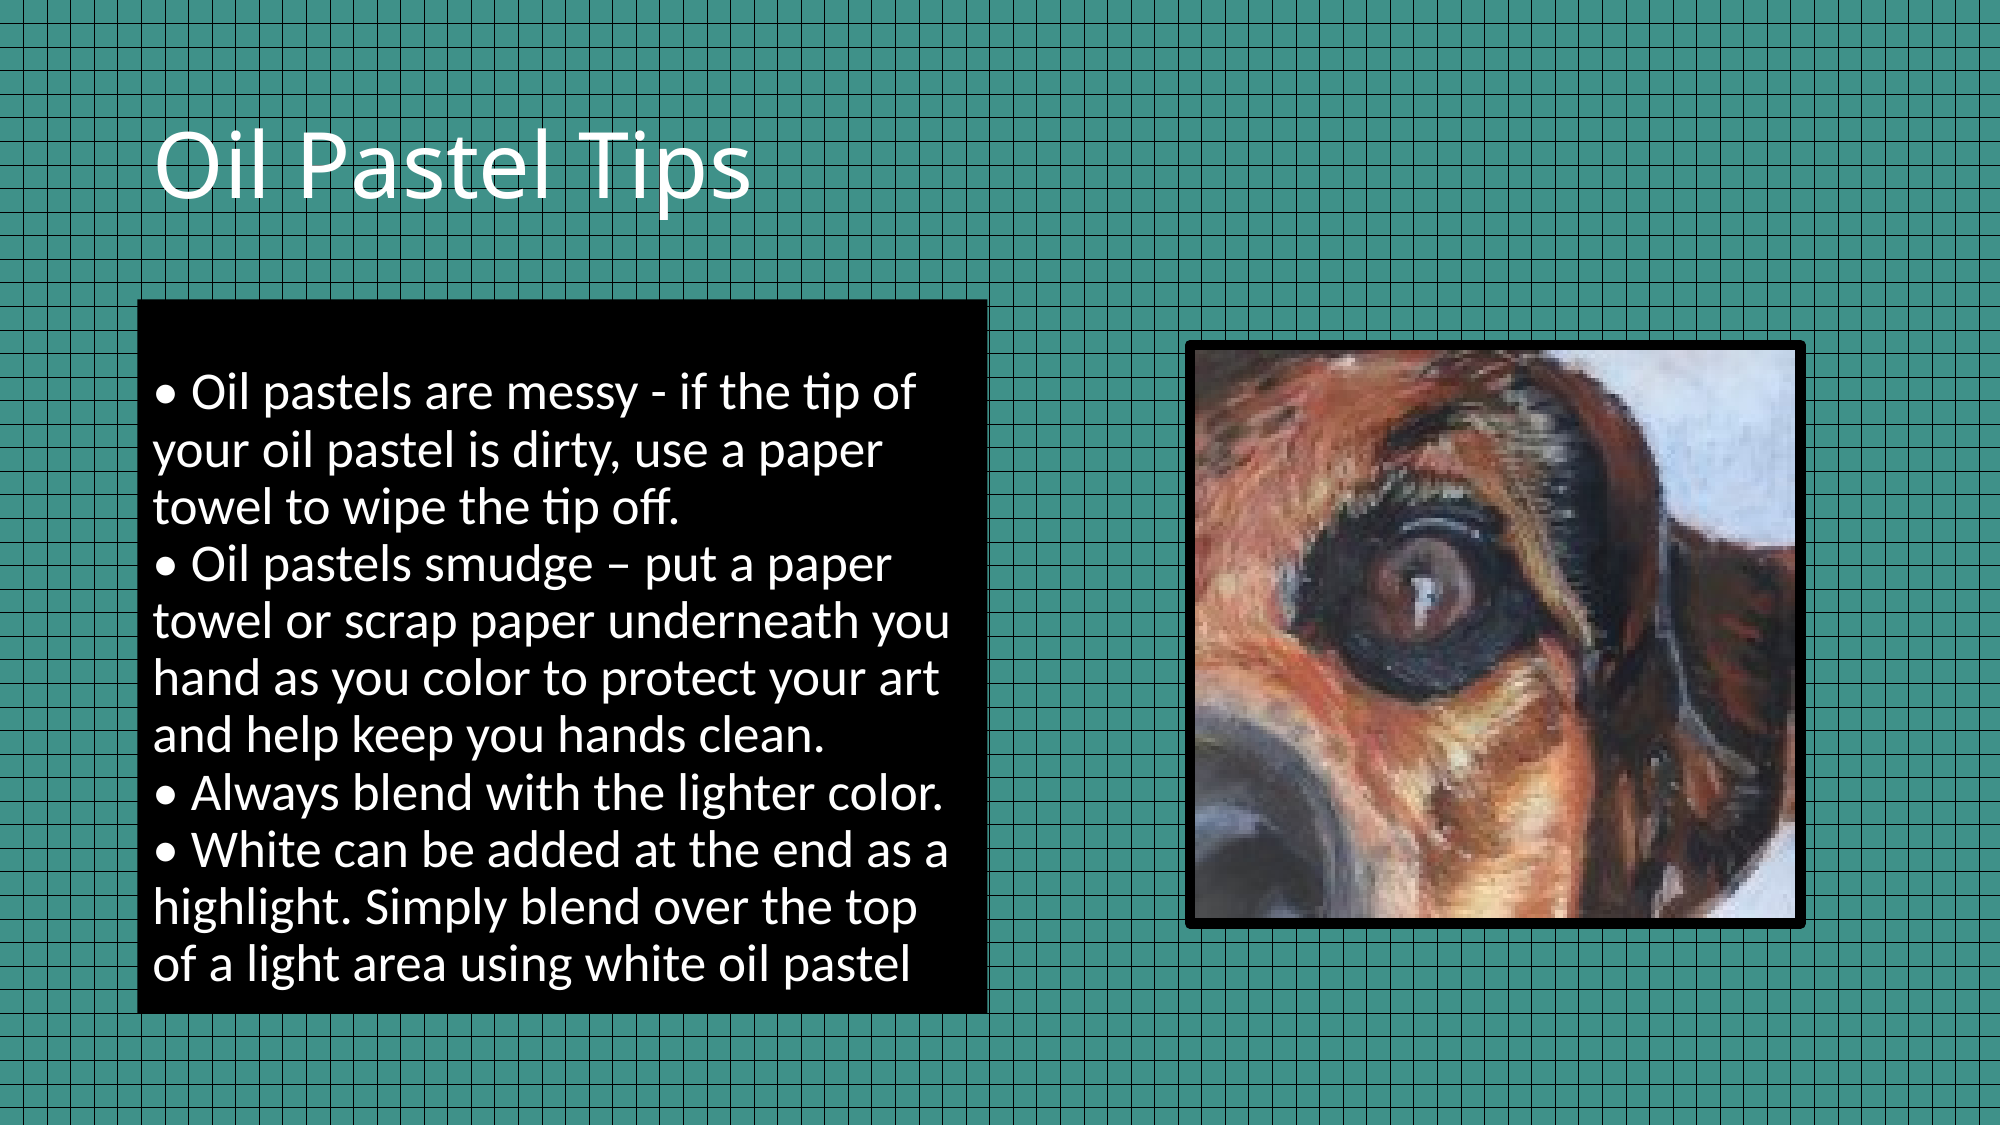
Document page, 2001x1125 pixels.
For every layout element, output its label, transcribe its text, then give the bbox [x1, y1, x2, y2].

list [1195, 350, 1796, 919]
list • Oil pastels are messy - if the tip of your oil pastel is dirty, use a paper towel to wipe the tip off. • Oil pastels smudge – put a paper towel or scrap paper underneath you hand as you color to protect your art and help keep you hands clean. • Always blend with the lighter color. • White can be added at the end as a highlight. Simply blend over the top of a light area using white oil pastel [137, 299, 988, 1014]
title Oil Pastel Tips [137, 59, 1863, 278]
